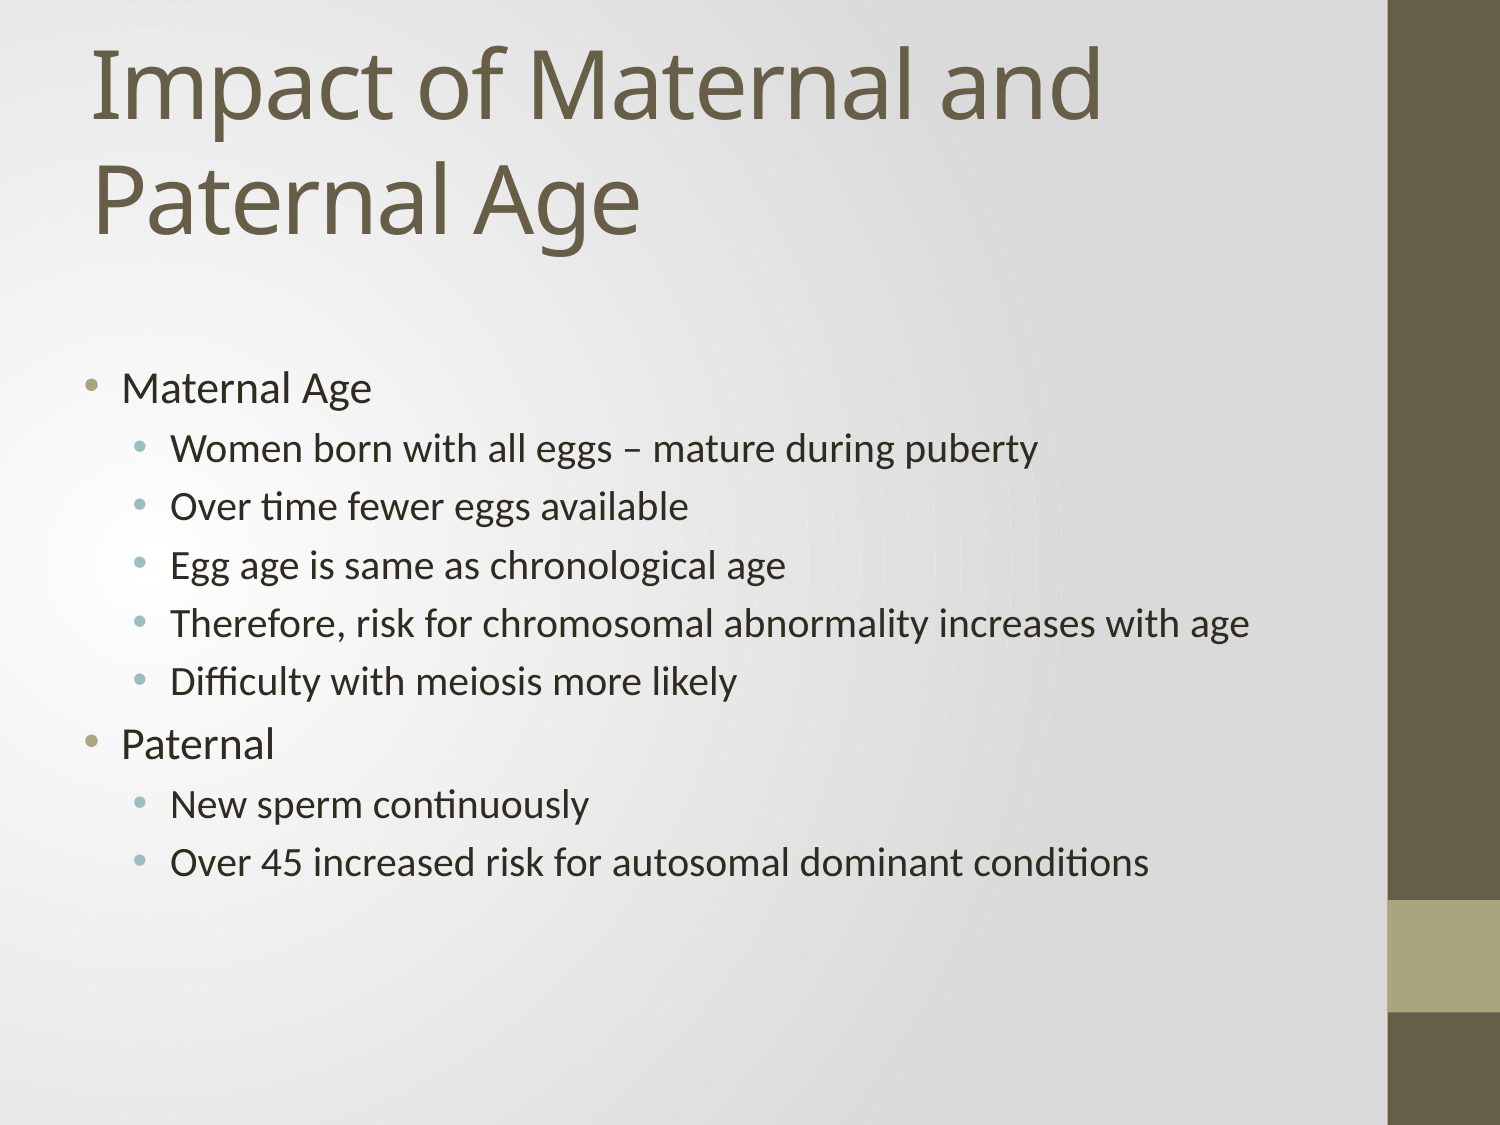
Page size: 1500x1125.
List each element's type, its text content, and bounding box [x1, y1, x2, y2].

list Maternal Age Women born with all eggs – mature during puberty Over time fewer eggs available Egg age is same as chronological age Therefore, risk for chromosomal abnormality increases with age Difficulty with meiosis more likely Paternal New sperm continuously Over 45 increased risk for autosomal dominant conditions [50, 350, 1454, 1005]
title Impact of Maternal and Paternal Age [75, 45, 1325, 233]
